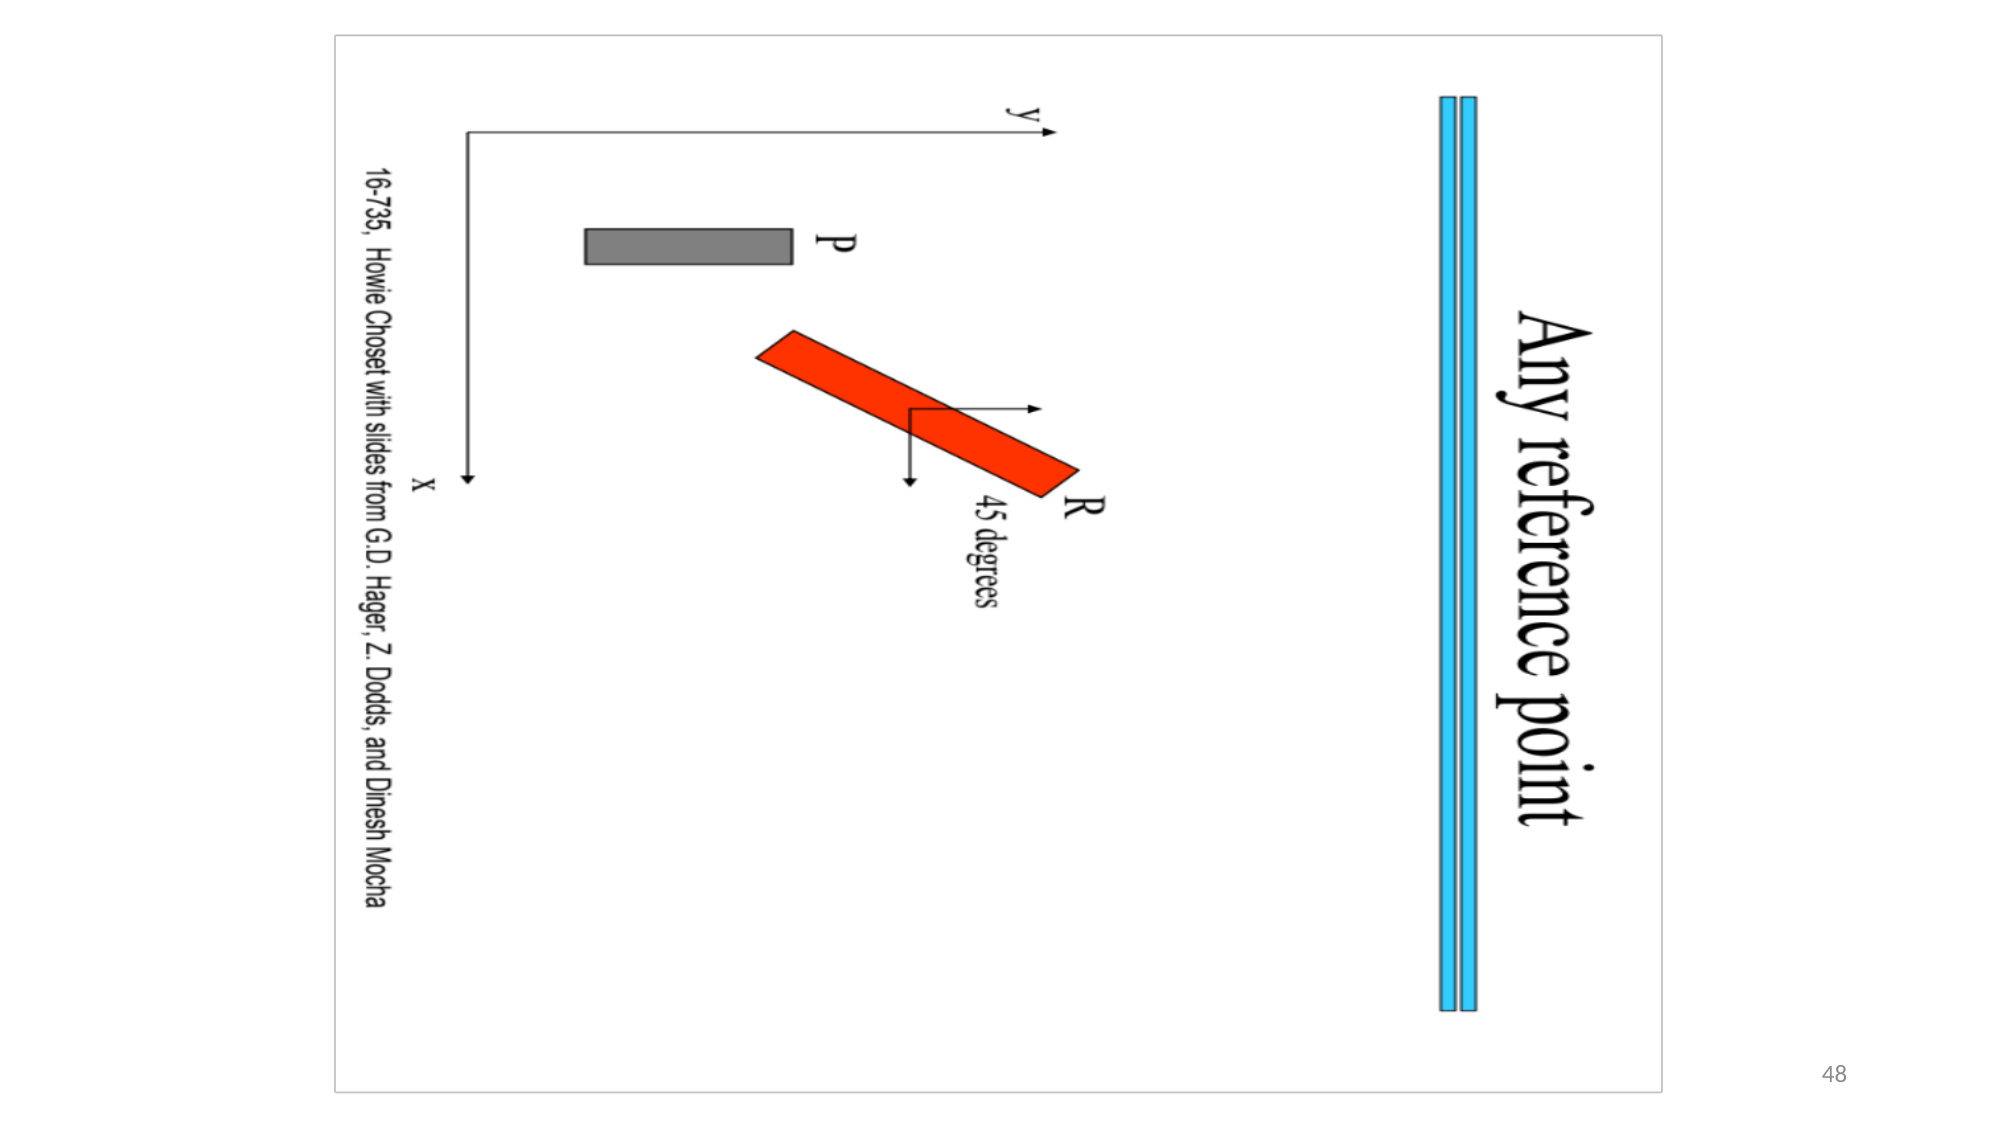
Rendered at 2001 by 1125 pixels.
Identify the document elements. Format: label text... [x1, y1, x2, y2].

slide_number 48 [1580, 1042, 1863, 1103]
picture [420, 0, 1580, 1125]
